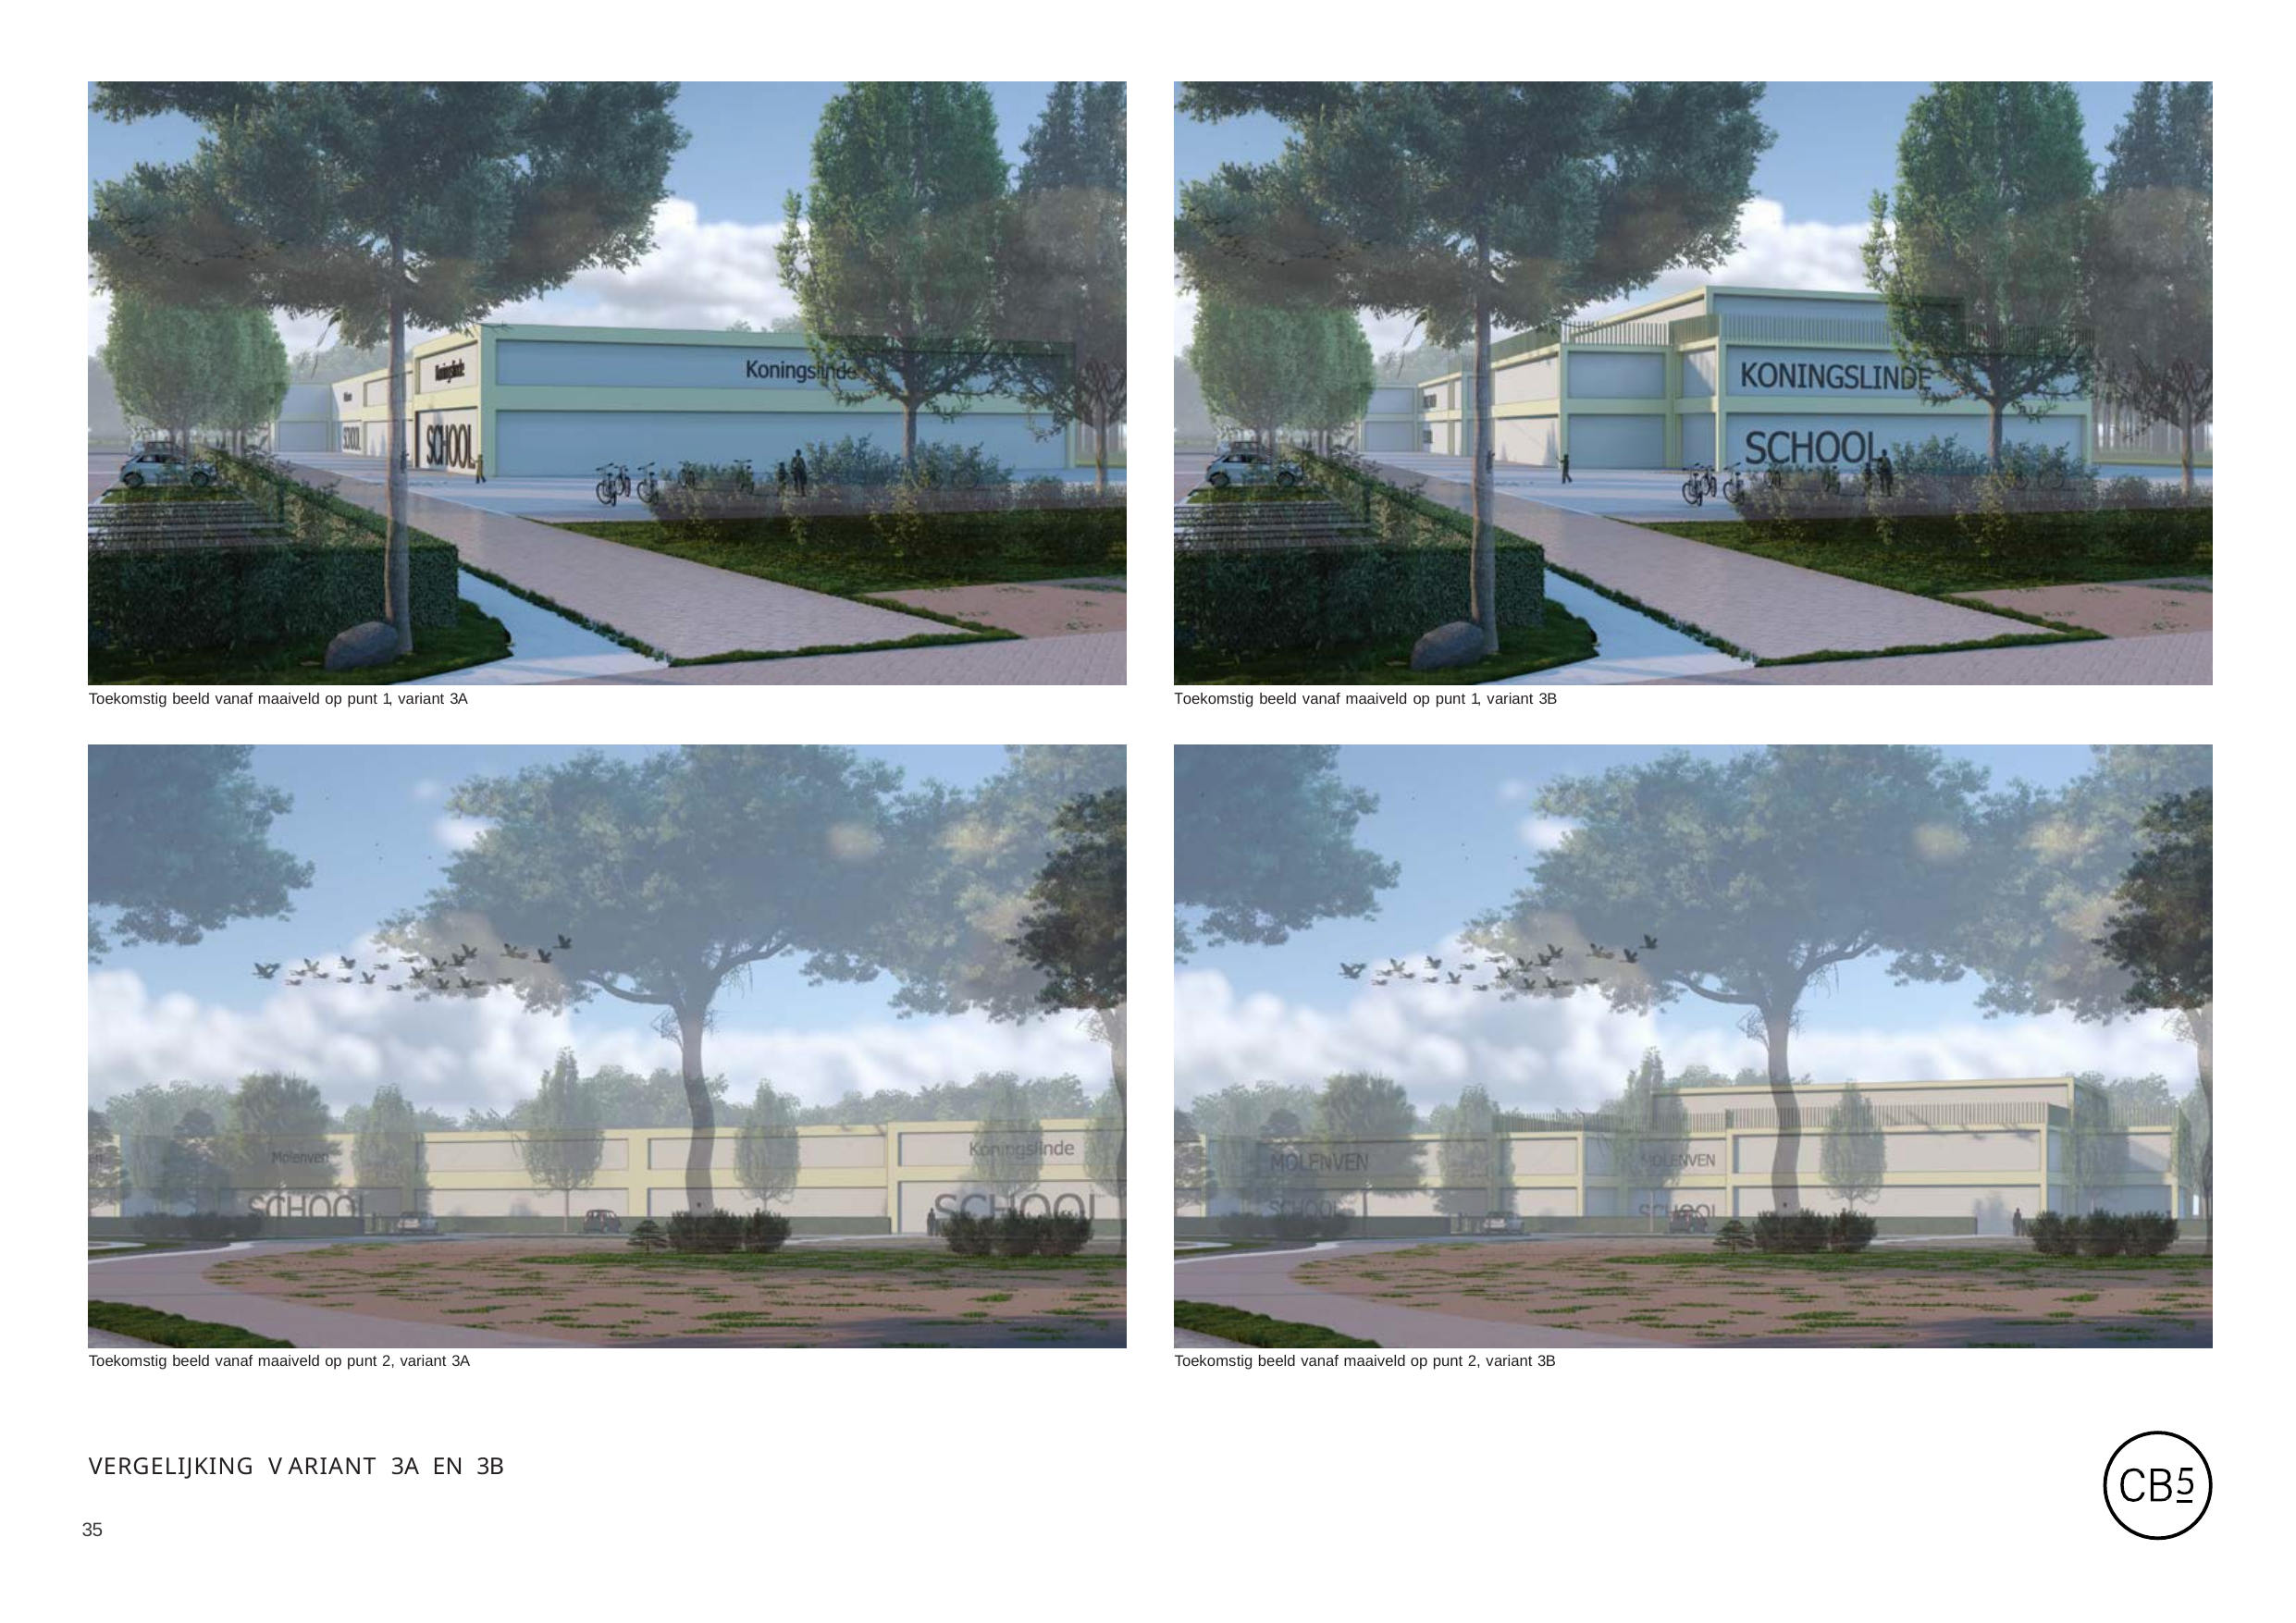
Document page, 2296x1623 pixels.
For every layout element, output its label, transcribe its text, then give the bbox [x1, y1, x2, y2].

picture [88, 81, 1128, 686]
picture [1174, 744, 2213, 1348]
text_box Toekomstig beeld vanaf maaiveld op punt 2, variant 3B [1172, 1354, 1562, 1371]
picture [1174, 81, 2213, 686]
picture [88, 744, 1128, 1348]
text_box Toekomstig beeld vanaf maaiveld op punt 1, variant 3B [1172, 692, 1558, 707]
slide_number 35 [76, 1513, 121, 1623]
text_box VERGELIJKING V ARIANT 3A EN 3B [86, 1447, 594, 1480]
text_box Toekomstig beeld vanaf maaiveld op punt 2, variant 3A [86, 1354, 476, 1371]
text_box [2103, 1430, 2213, 1541]
text_box Toekomstig beeld vanaf maaiveld op punt 1, variant 3A [86, 692, 472, 707]
